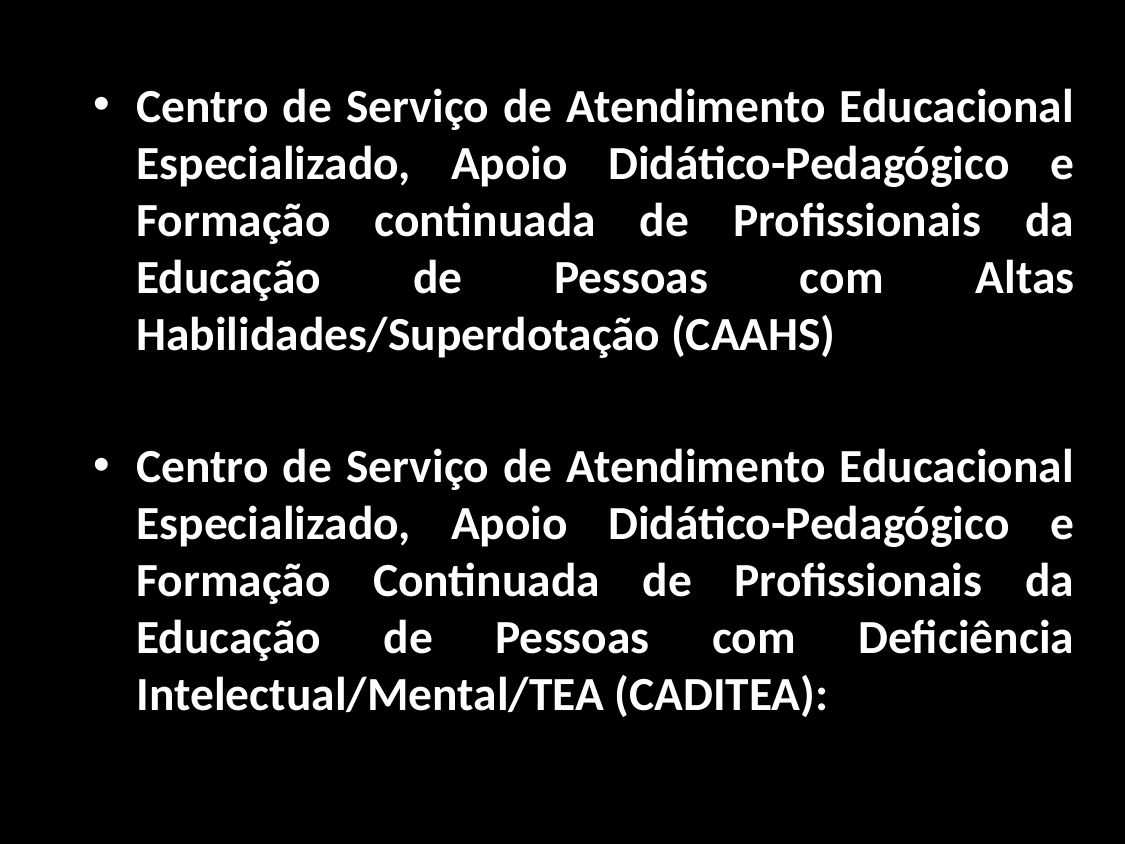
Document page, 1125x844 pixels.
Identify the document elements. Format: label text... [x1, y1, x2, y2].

list Centro de Serviço de Atendimento Educacional Especializado, Apoio Didático-Pedagógico e Formação continuada de Profissionais da Educação de Pessoas com Altas Habilidades/Superdotação (CAAHS) Centro de Serviço de Atendimento Educacional Especializado, Apoio Didático-Pedagógico e Formação Continuada de Profissionais da Educação de Pessoas com Deficiência Intelectual/Mental/TEA (CADITEA): [78, 67, 1091, 741]
title [56, 20, 1069, 197]
